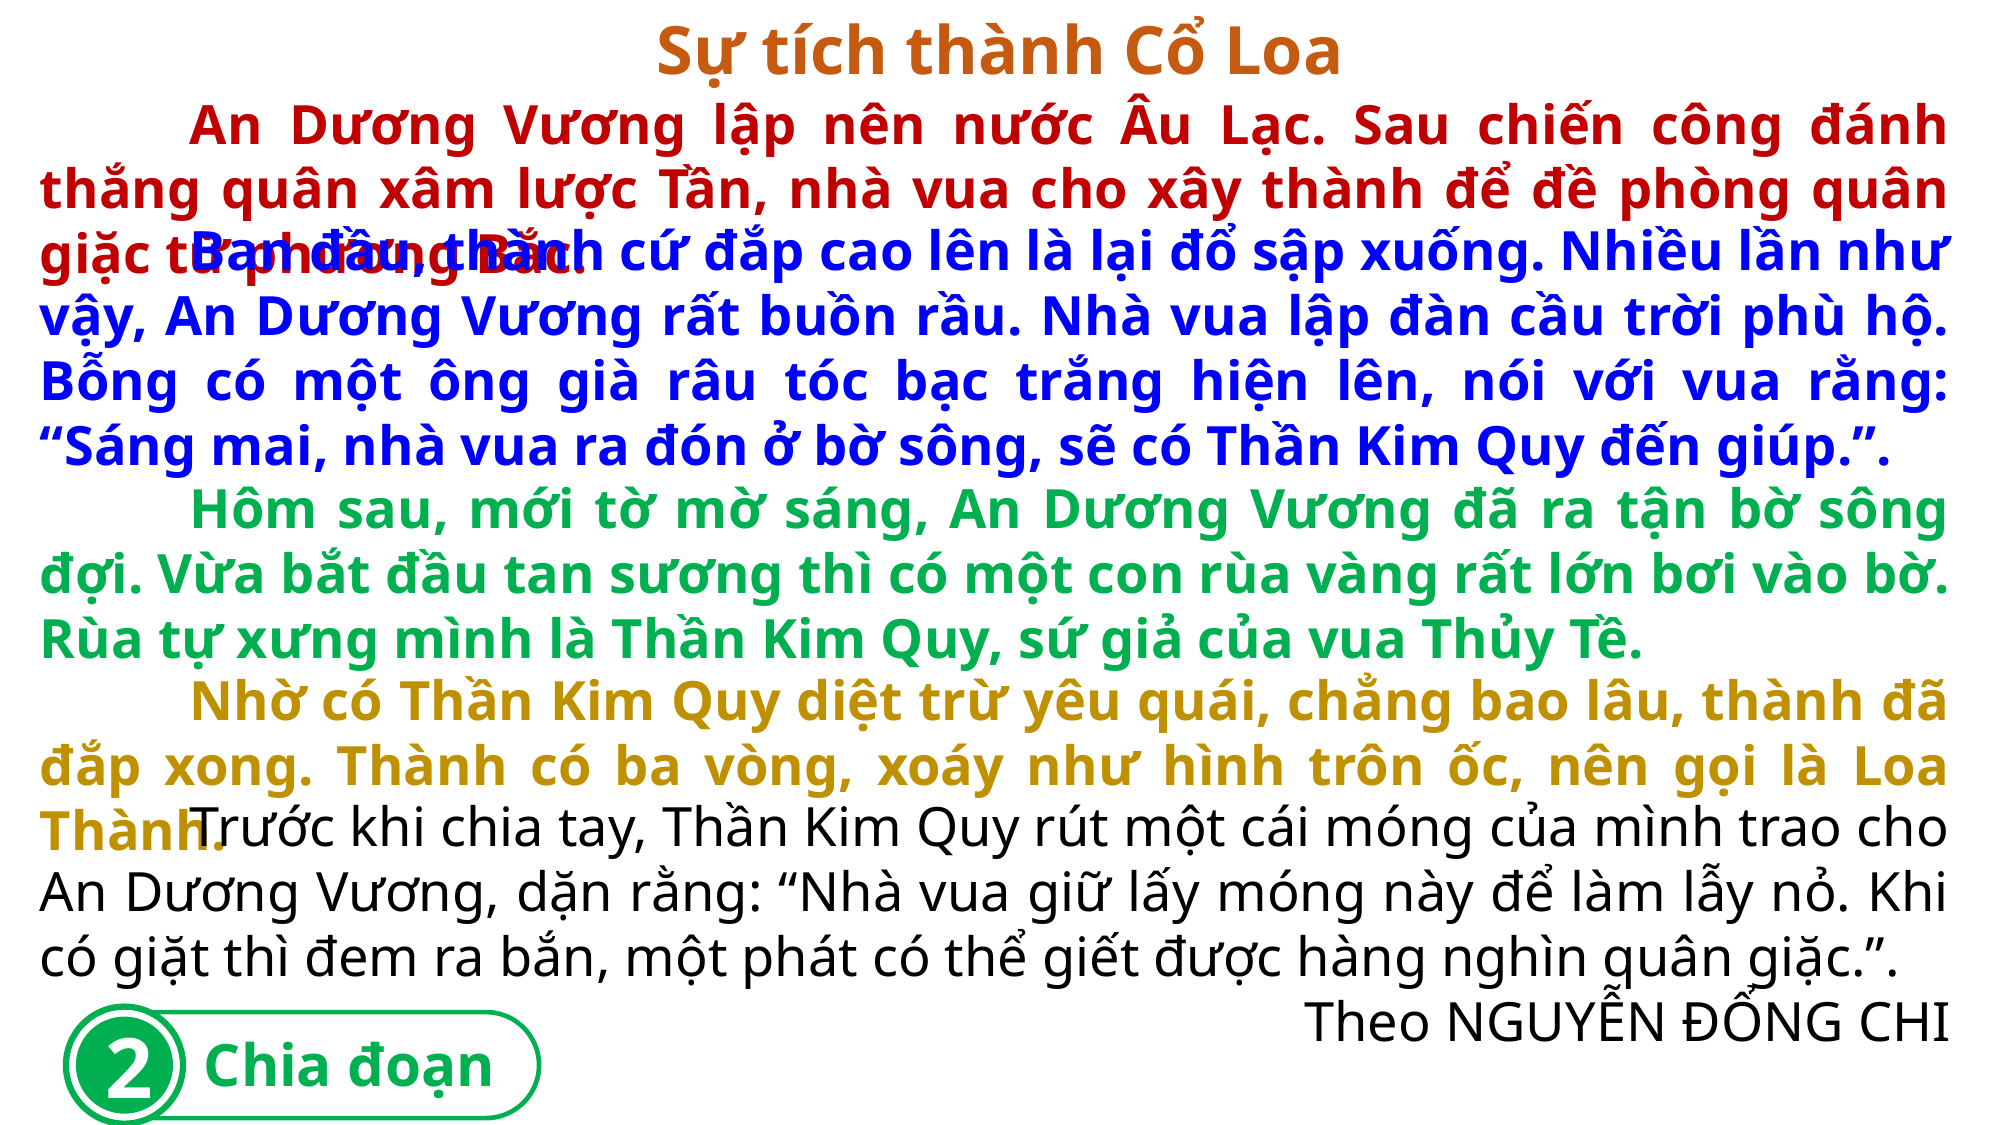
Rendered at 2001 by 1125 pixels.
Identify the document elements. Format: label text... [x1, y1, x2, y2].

text_box Hôm sau, mới tờ mờ sáng, An Dương Vương đã ra tận bờ sông đợi. Vừa bắt đầu tan sương thì có một con rùa vàng rất lớn bơi vào bờ. Rùa tự xưng mình là Thần Kim Quy, sứ giả của vua Thủy Tề. [25, 466, 1967, 658]
text_box Ban đầu, thành cứ đắp cao lên là lại đổ sập xuống. Nhiều lần như vậy, An Dương Vương rất buồn rầu. Nhà vua lập đàn cầu trời phù hộ. Bỗng có một ông già râu tóc bạc trắng hiện lên, nói với vua rằng: “Sáng mai, nhà vua ra đón ở bờ sông, sẽ có Thần Kim Quy đến giúp.”. [25, 209, 1967, 466]
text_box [65, 1006, 540, 1124]
text_box Sự tích thành Cổ Loa [224, 0, 1776, 82]
text_box An Dương Vương lập nên nước Âu Lạc. Sau chiến công đánh thắng quân xâm lược Tần, nhà vua cho xây thành để đề phòng quân giặc từ phương Bắc. [25, 82, 1967, 209]
text_box Nhờ có Thần Kim Quy diệt trừ yêu quái, chẳng bao lâu, thành đã đắp xong. Thành có ba vòng, xoáy như hình trôn ốc, nên gọi là Loa Thành. [25, 658, 1967, 785]
text_box Trước khi chia tay, Thần Kim Quy rút một cái móng của mình trao cho An Dương Vương, dặn rằng: “Nhà vua giữ lấy móng này để làm lẫy nỏ. Khi có giặt thì đem ra bắn, một phát có thể giết được hàng nghìn quân giặc.”. Theo NGUYỄN ĐỔNG CHI [25, 785, 1967, 1060]
